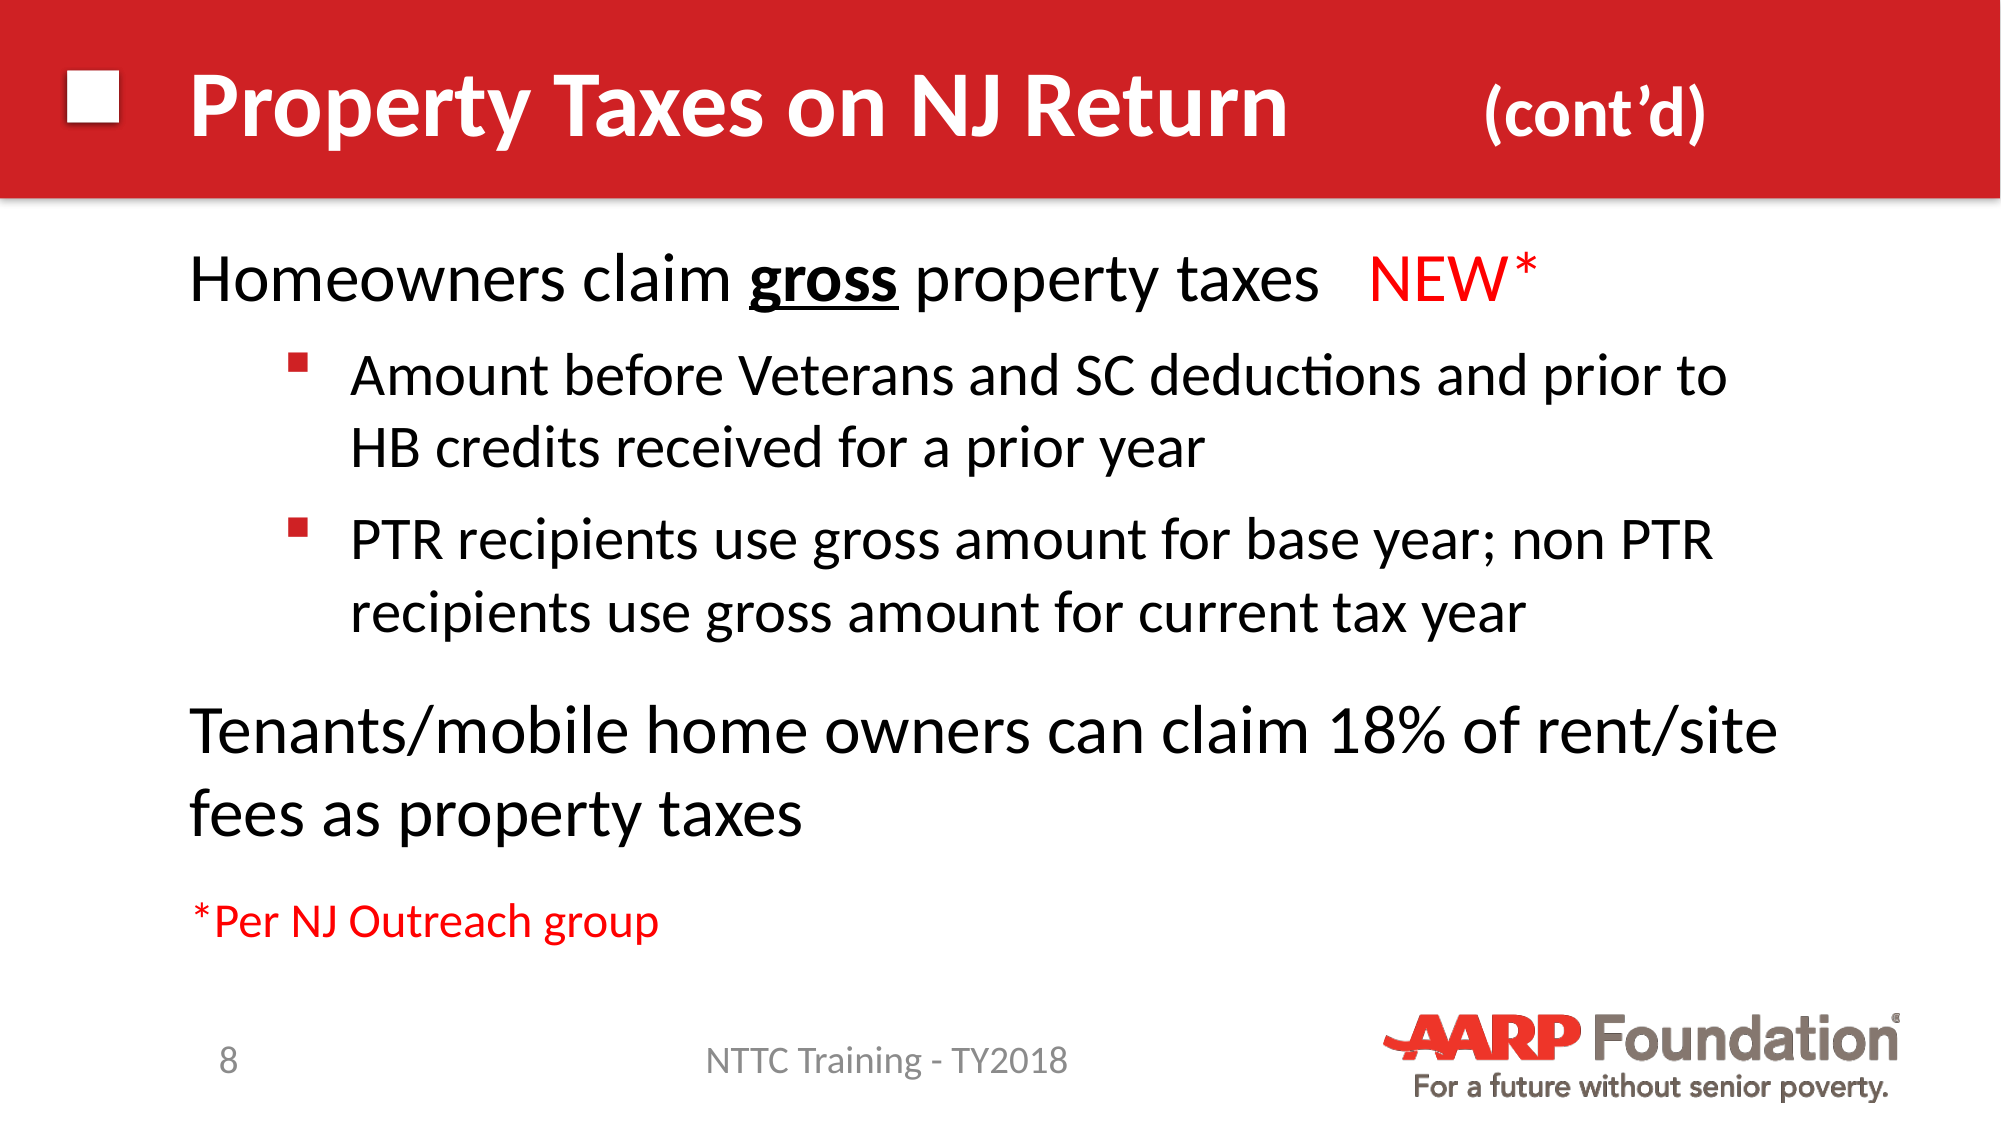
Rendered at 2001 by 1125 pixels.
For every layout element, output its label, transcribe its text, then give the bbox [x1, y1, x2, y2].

list Homeowners claim gross property taxes NEW* Amount before Veterans and SC deductions and prior to HB credits received for a prior year PTR recipients use gross amount for base year; non PTR recipients use gross amount for current tax year Tenants/mobile home owners can claim 18% of rent/site fees as property taxes *Per NJ Outreach group [174, 224, 1810, 971]
title Property Taxes on NJ Return (cont’d) [174, 4, 1828, 193]
footer NTTC Training - TY2018 [570, 1027, 1204, 1088]
slide_number 8 [99, 1027, 254, 1088]
